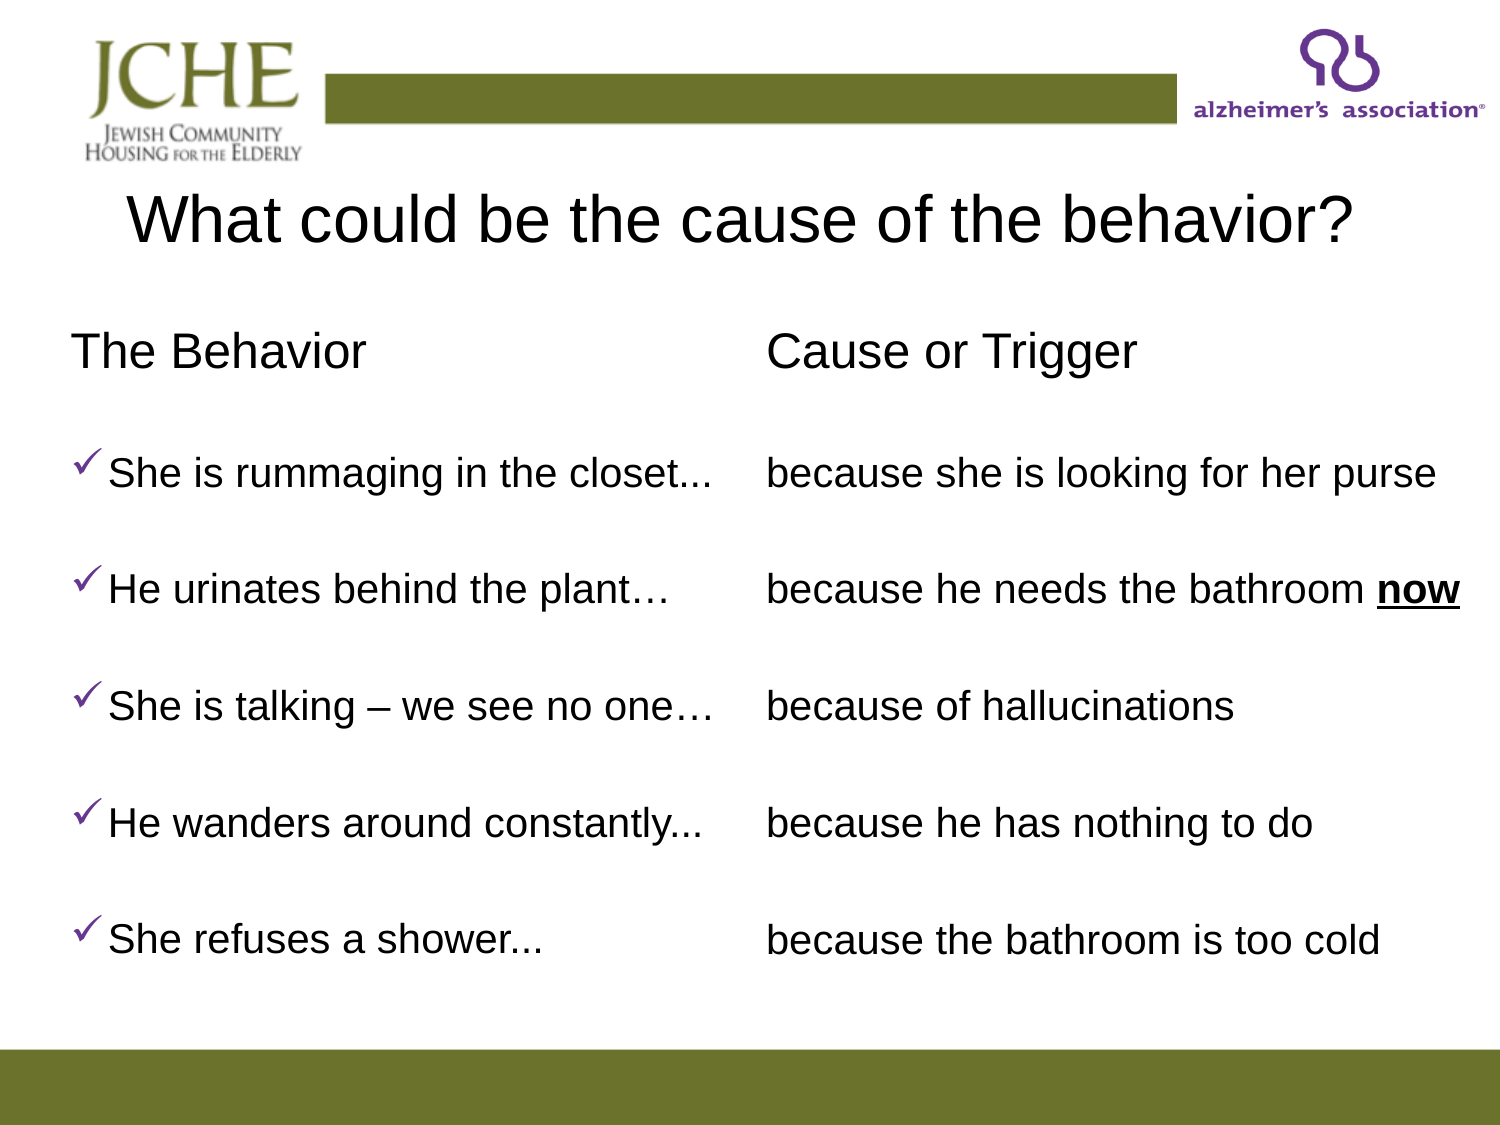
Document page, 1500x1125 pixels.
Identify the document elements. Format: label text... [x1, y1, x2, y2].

text_box The Behavior She is rummaging in the closet... He urinates behind the plant… She is talking – we see no one… He wanders around constantly... She refuses a shower... [55, 313, 752, 1056]
text_box What could be the cause of the behavior? [0, 164, 1500, 263]
picture [0, 0, 1500, 164]
picture [0, 263, 1500, 1125]
text_box Cause or Trigger because she is looking for her purse because he needs the bathroom now because of hallucinations because he has nothing to do because the bathroom is too cold [751, 313, 1487, 1039]
